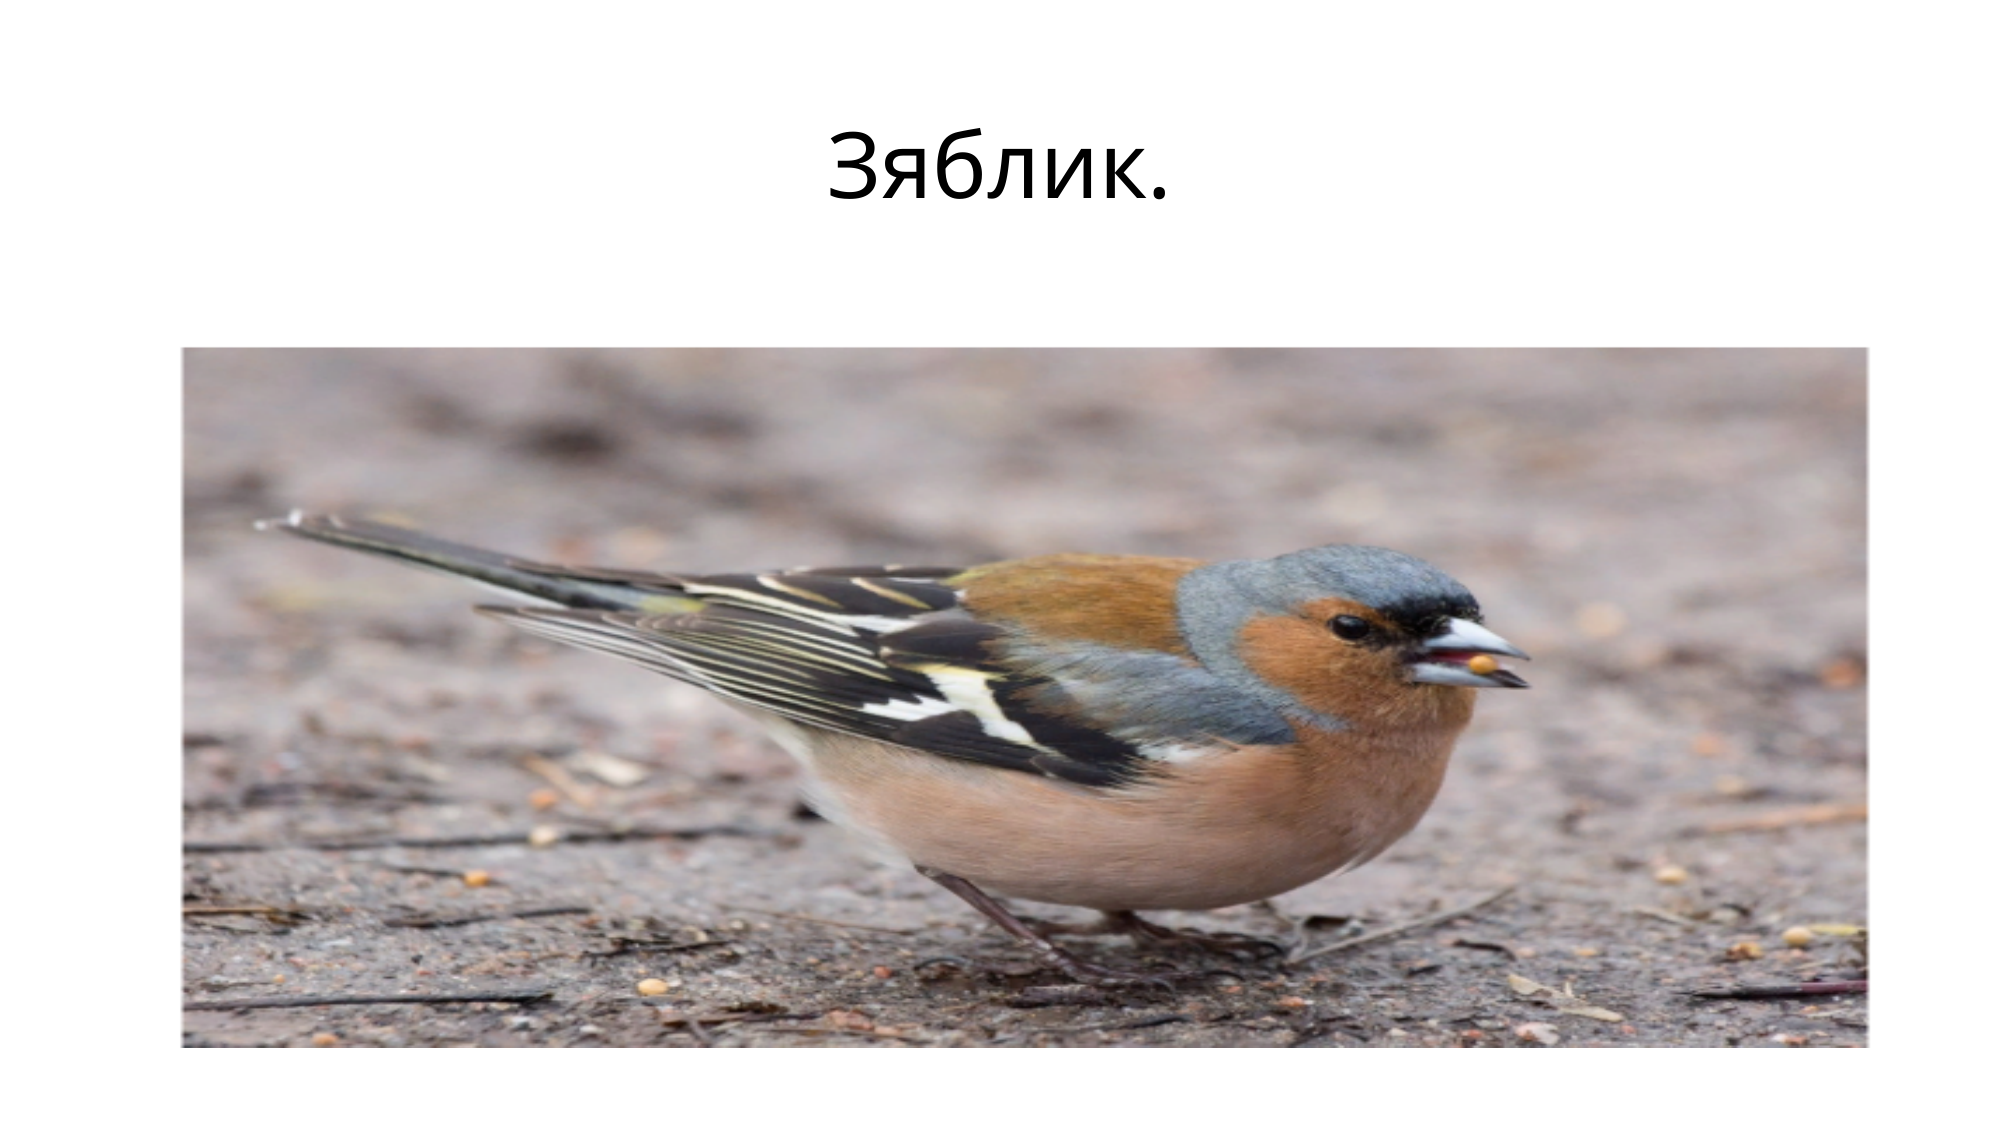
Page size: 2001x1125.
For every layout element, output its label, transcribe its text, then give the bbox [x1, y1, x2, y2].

picture [120, 340, 1918, 1048]
title Зяблик. [137, 59, 1863, 278]
